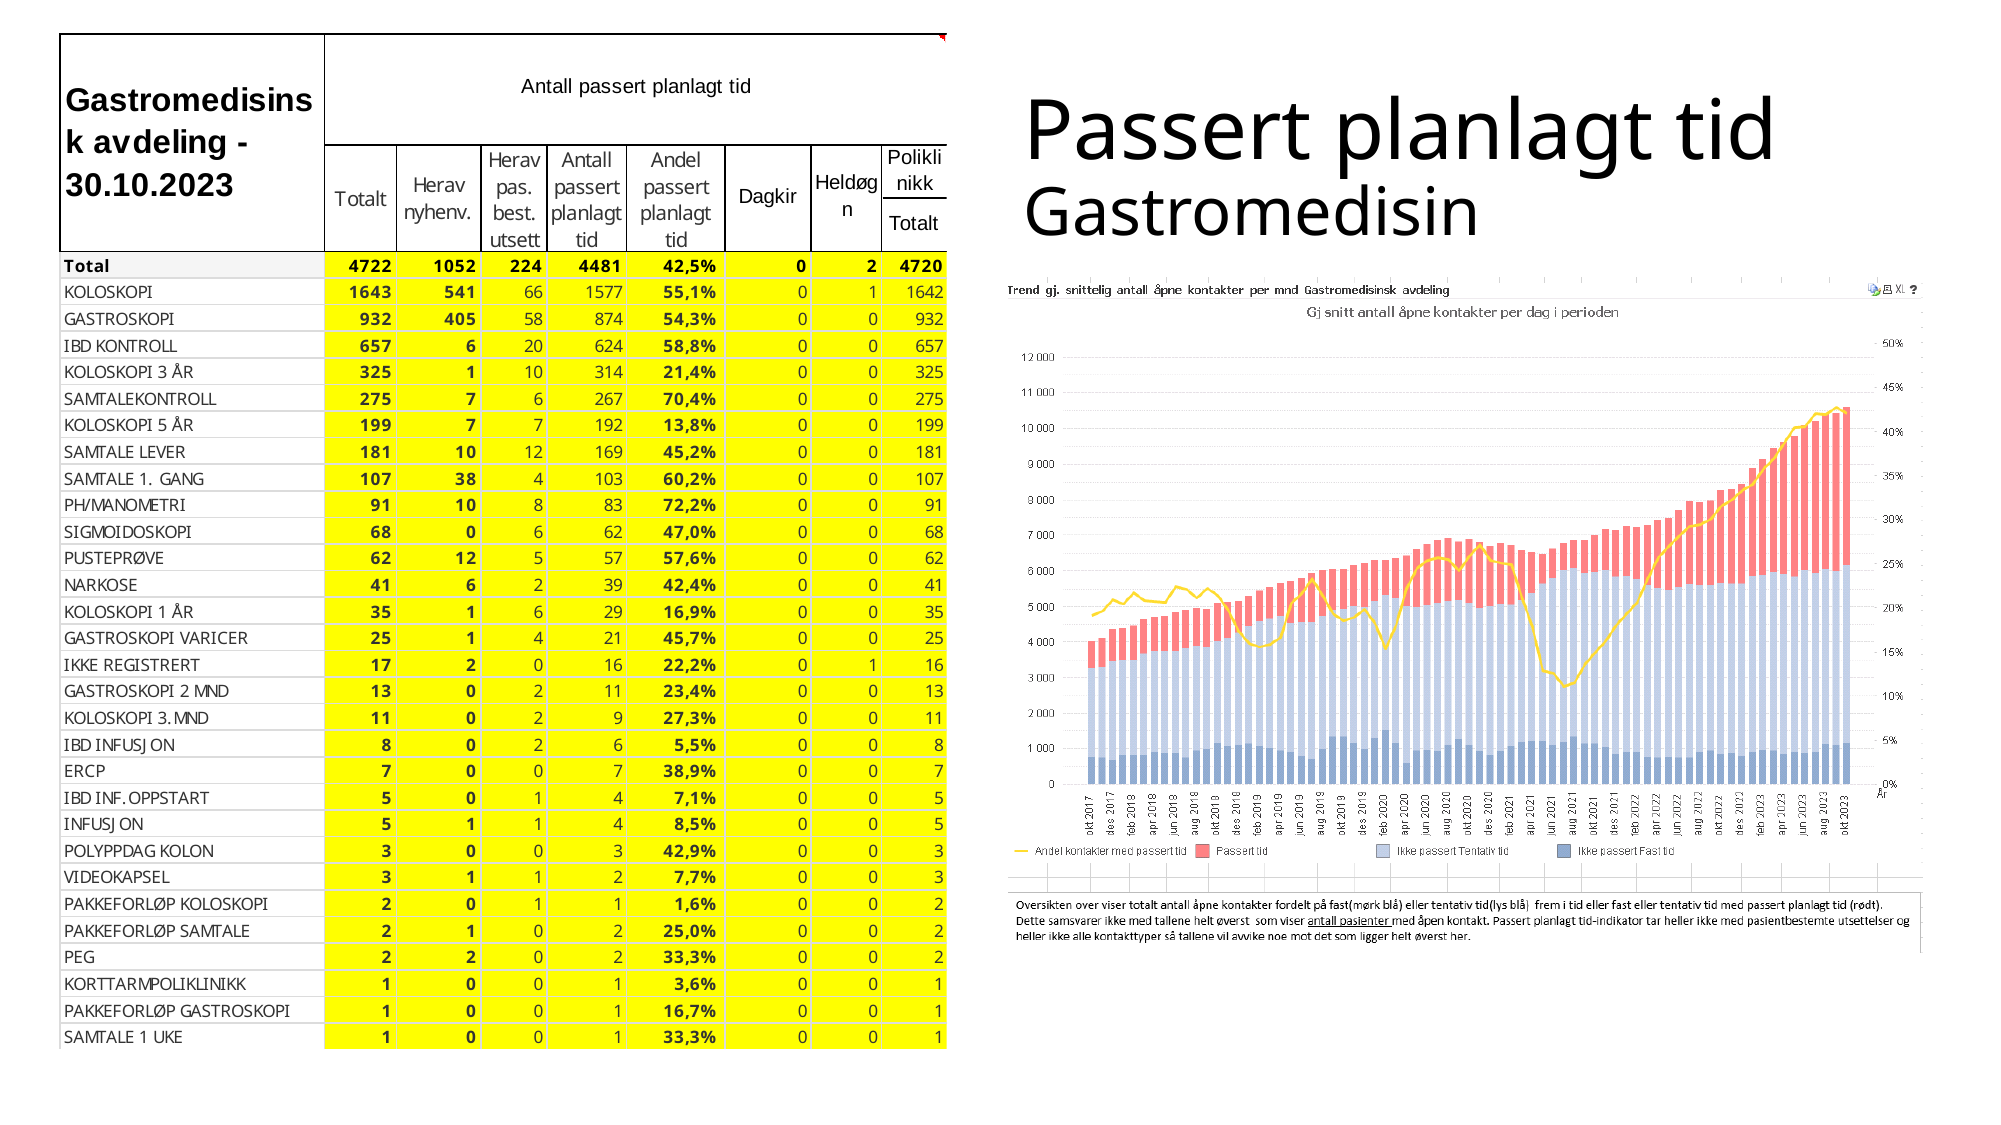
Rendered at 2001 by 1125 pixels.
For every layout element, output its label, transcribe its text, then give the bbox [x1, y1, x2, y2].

title Passert planlagt tid Gastromedisin [1008, 59, 1863, 277]
picture [59, 33, 949, 1051]
picture [1008, 277, 1923, 953]
